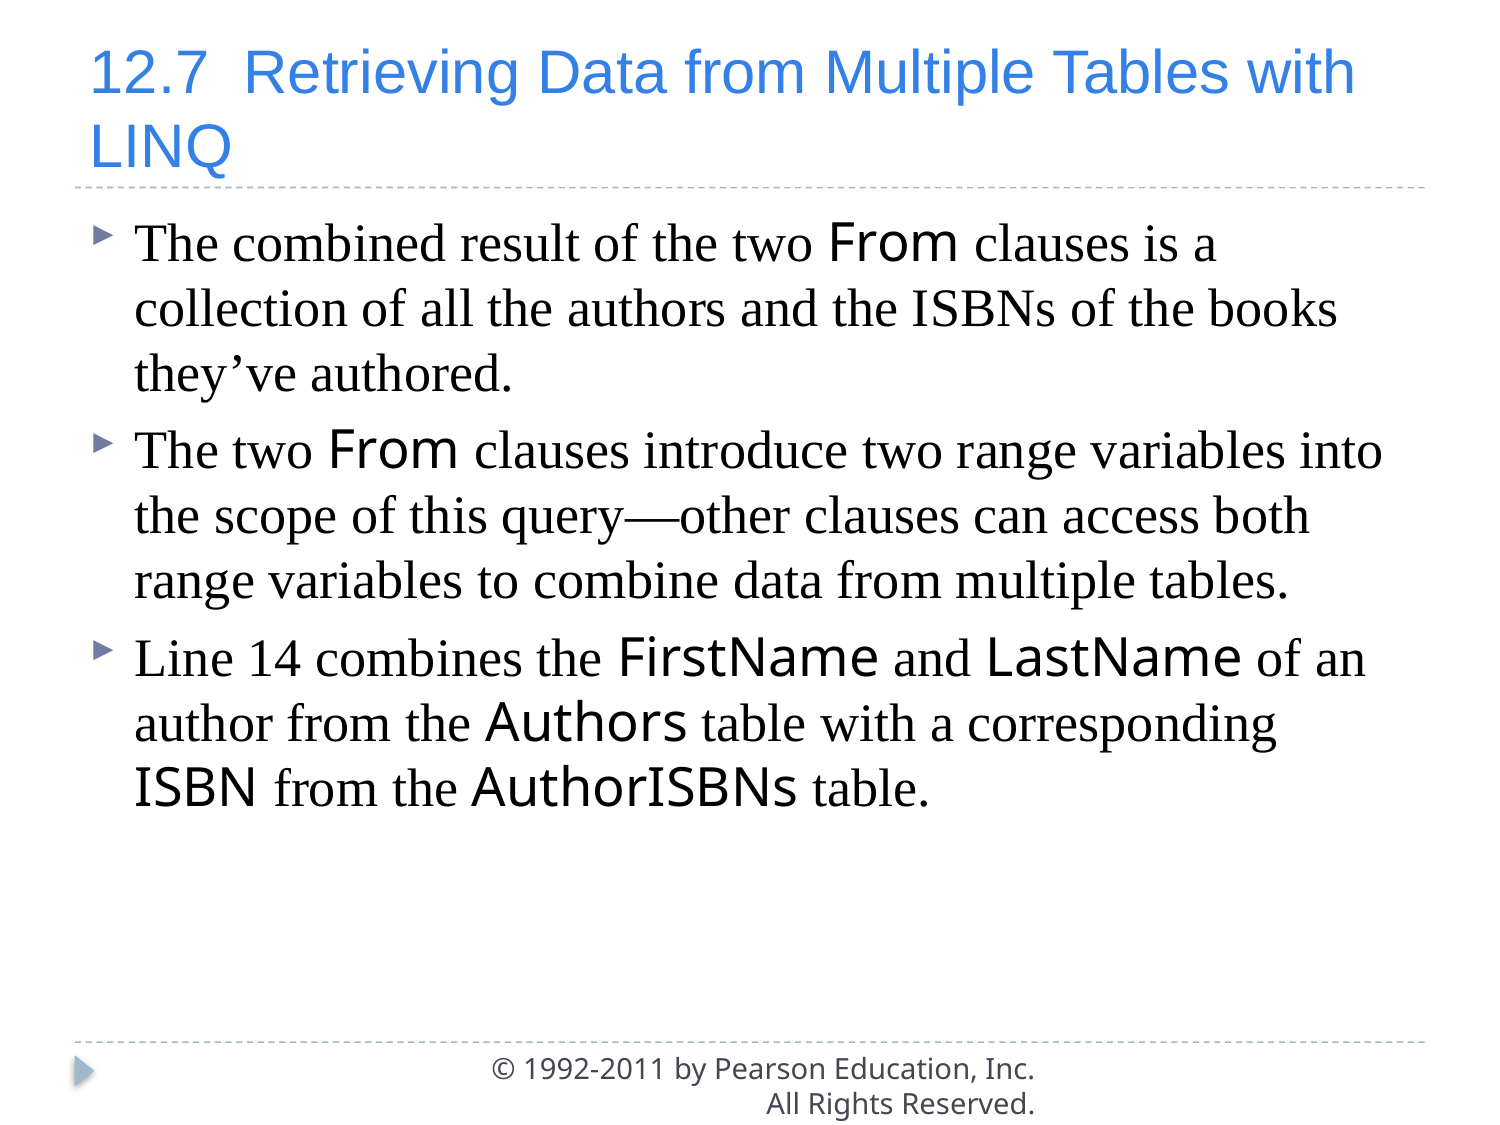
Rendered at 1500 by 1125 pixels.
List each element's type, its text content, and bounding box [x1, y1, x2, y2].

footer © 1992-2011 by Pearson Education, Inc. All Rights Reserved. [475, 1042, 1051, 1103]
title 12.7 Retrieving Data from Multiple Tables with LINQ [75, 24, 1425, 188]
list The combined result of the two From clauses is a collection of all the authors and the ISBNs of the books they’ve authored. The two From clauses introduce two range variables into the scope of this query—other clauses can access both range variables to combine data from multiple tables. Line 14 combines the FirstName and LastName of an author from the Authors table with a corresponding ISBN from the AuthorISBNs table. [75, 200, 1425, 1006]
